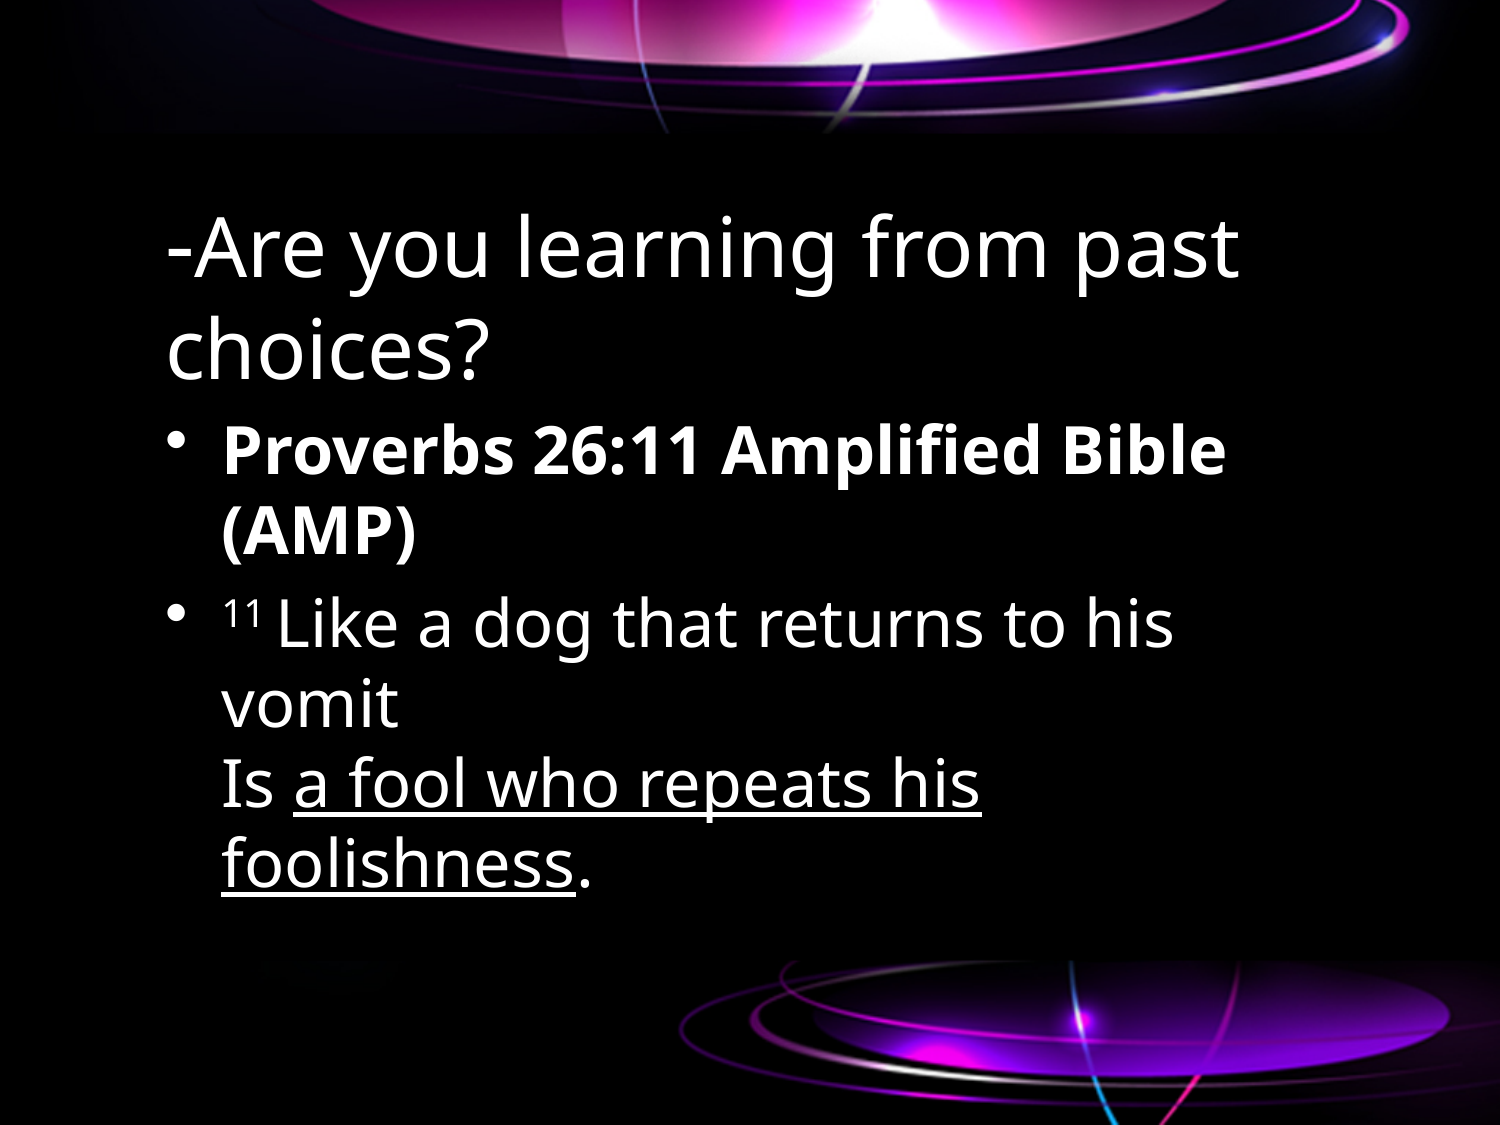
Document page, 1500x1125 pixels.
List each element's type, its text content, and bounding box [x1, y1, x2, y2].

list Proverbs 26:11 Amplified Bible (AMP) 11 Like a dog that returns to his vomit Is a fool who repeats his foolishness. [150, 399, 1375, 1088]
picture [0, 0, 1500, 1125]
title -Are you learning from past choices? [150, 232, 1350, 350]
